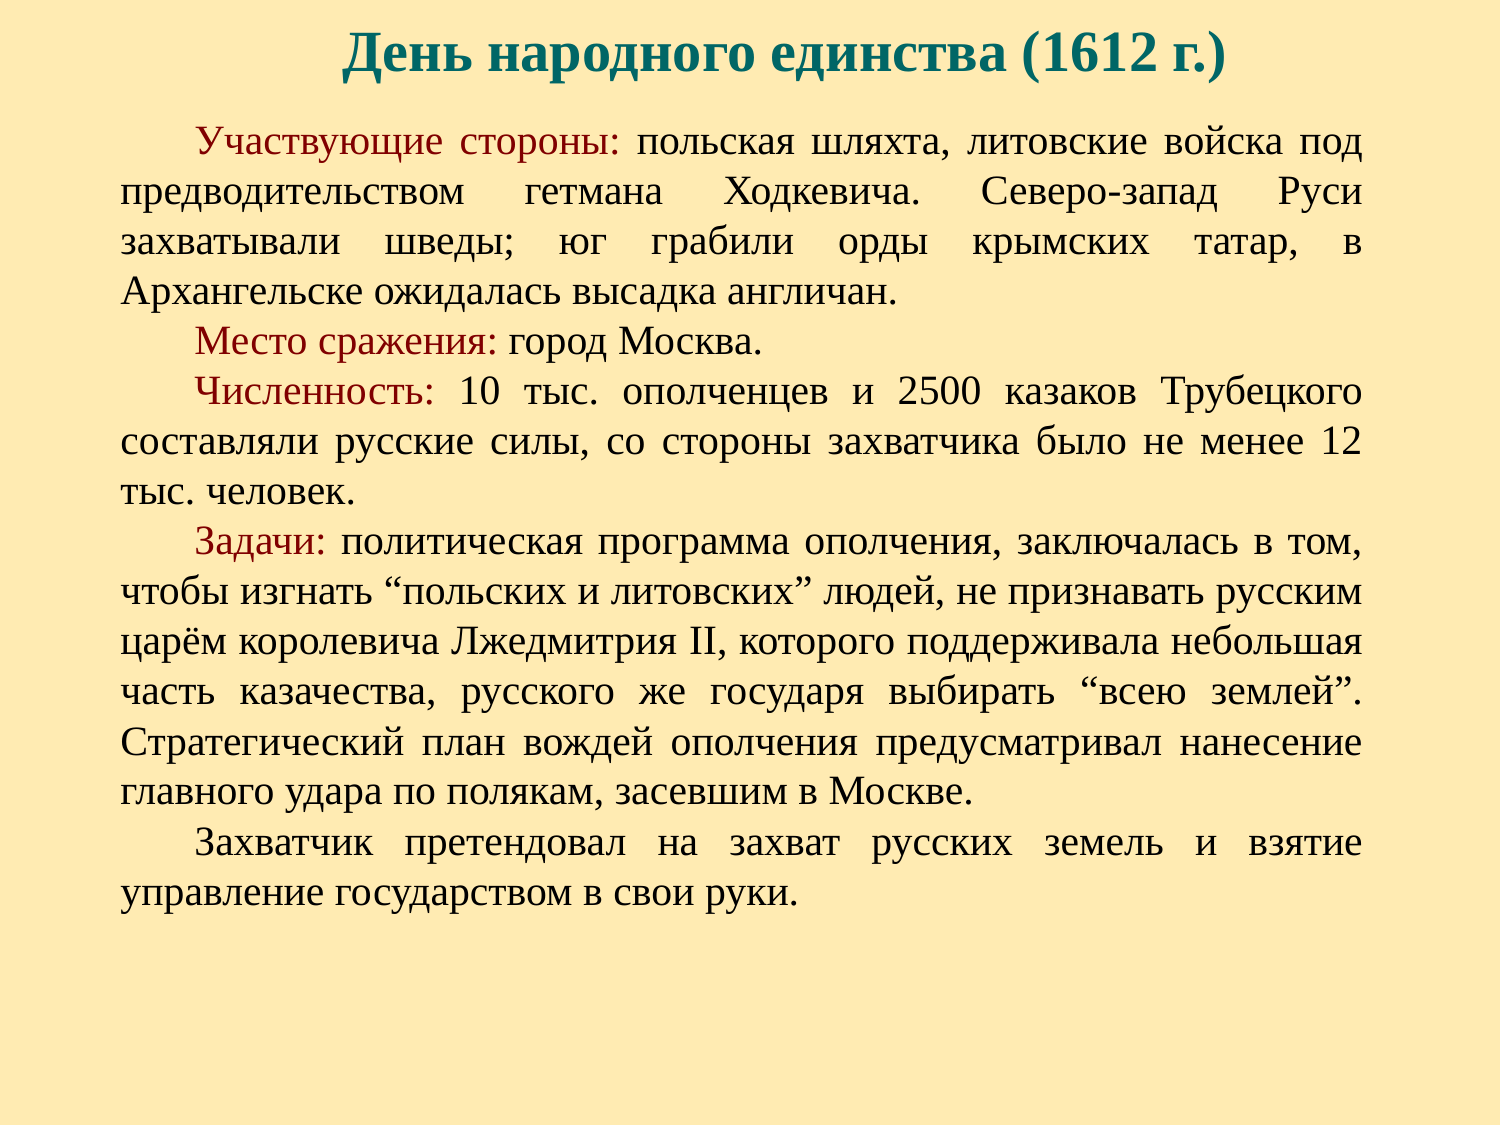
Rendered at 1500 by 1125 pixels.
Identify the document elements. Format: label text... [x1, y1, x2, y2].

list Участвующие стороны: польская шляхта, литовские войска под предводительством гетмана Ходкевича. Северо-запад Руси захватывали шведы; юг грабили орды крымских татар, в Архангельске ожидалась высадка англичан. Место сражения: город Москва. Численность: 10 тыс. ополченцев и 2500 казаков Трубецкого составляли русские силы, со стороны захватчика было не менее 12 тыс. человек. Задачи: политическая программа ополчения, заключалась в том, чтобы изгнать “польских и литовских” людей, не признавать русским царём королевича Лжедмитрия II, которого поддерживала небольшая часть казачества, русского же государя выбирать “всею землей”. Стратегический план вождей ополчения предусматривал нанесение главного удара по полякам, засевшим в Москве. Захватчик претендовал на захват русских земель и взятие управление государством в свои руки. [105, 105, 1379, 1031]
title День народного единства (1612 г.) [128, 0, 1441, 96]
